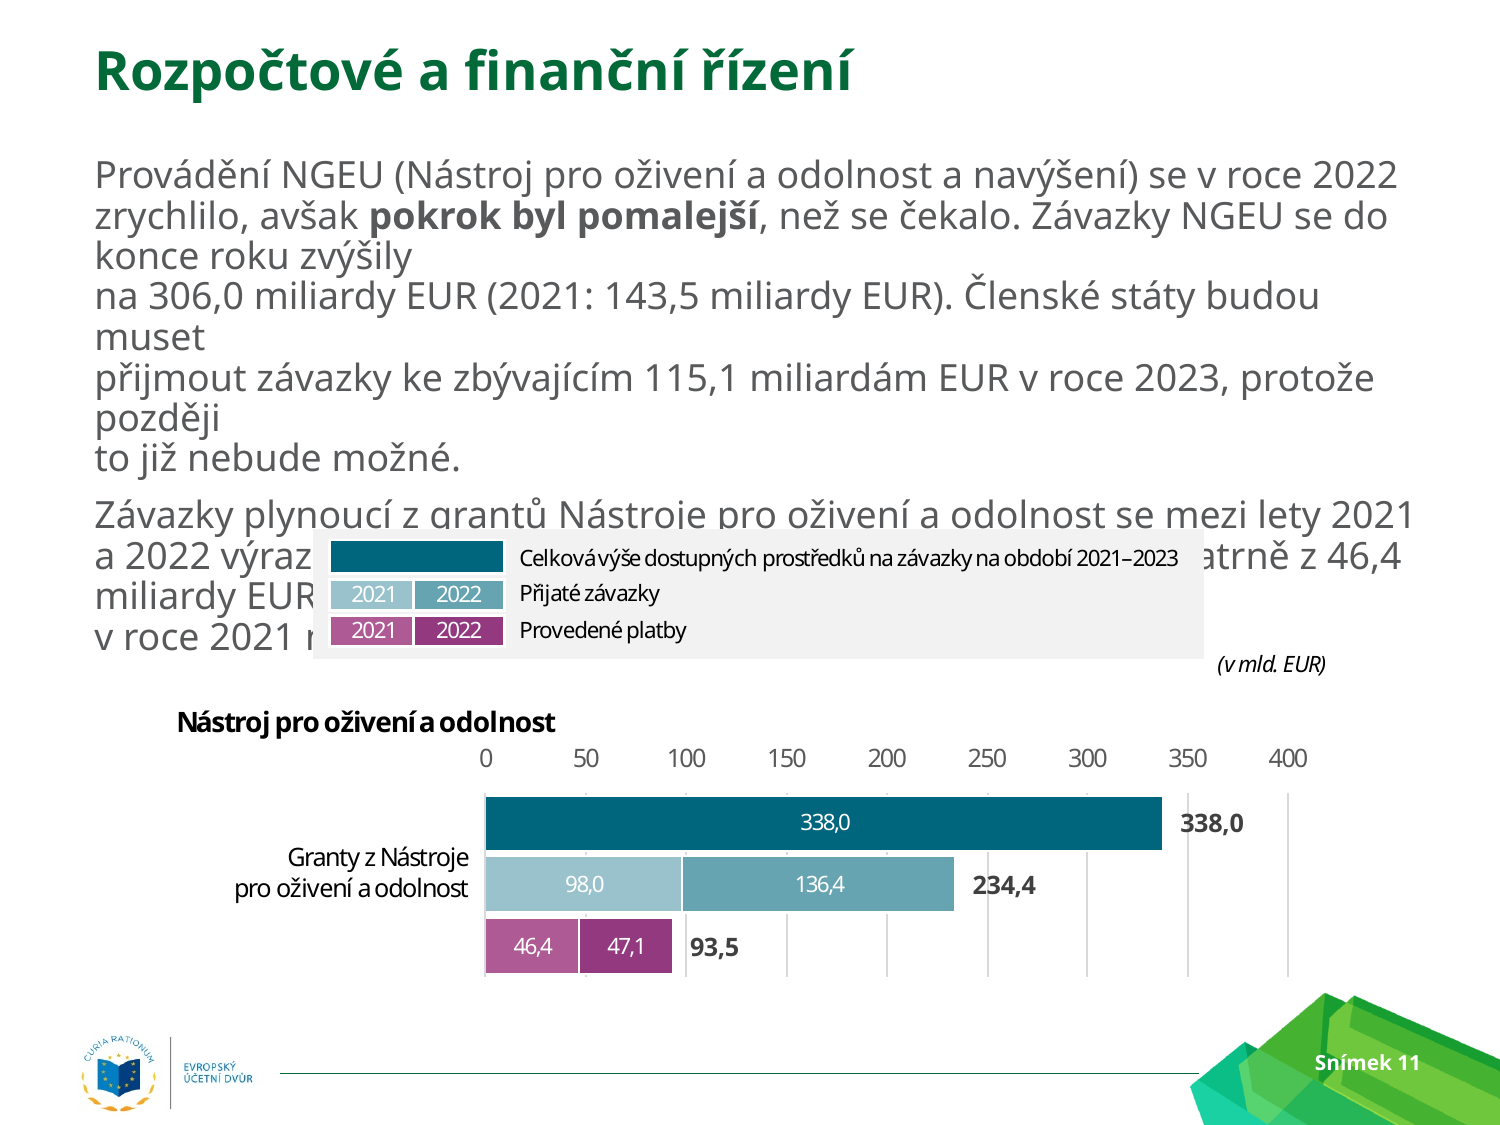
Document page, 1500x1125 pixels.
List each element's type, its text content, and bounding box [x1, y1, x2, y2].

picture [158, 527, 1341, 988]
text_box Provádění NGEU (Nástroj pro oživení a odolnost a navýšení) se v roce 2022 zrychlilo, avšak pokrok byl pomalejší, než se čekalo. Závazky NGEU se do konce roku zvýšily na 306,0 miliardy EUR (2021: 143,5 miliardy EUR). Členské státy budou muset přijmout závazky ke zbývajícím 115,1 miliardám EUR v roce 2023, protože později to již nebude možné. Závazky plynoucí z grantů Nástroje pro oživení a odolnost se mezi lety 2021 a 2022 výrazně zvýšily, ale související platby vzrostly pouze nepatrně z 46,4 miliardy EUR v roce 2021 na 47,1 miliardy EUR v roce 2022. [94, 148, 1453, 1000]
picture [1175, 987, 1500, 1125]
title Rozpočtové a finanční řízení [94, 30, 1418, 102]
picture [53, 1021, 280, 1125]
text_box Snímek 11 [1300, 1042, 1419, 1084]
